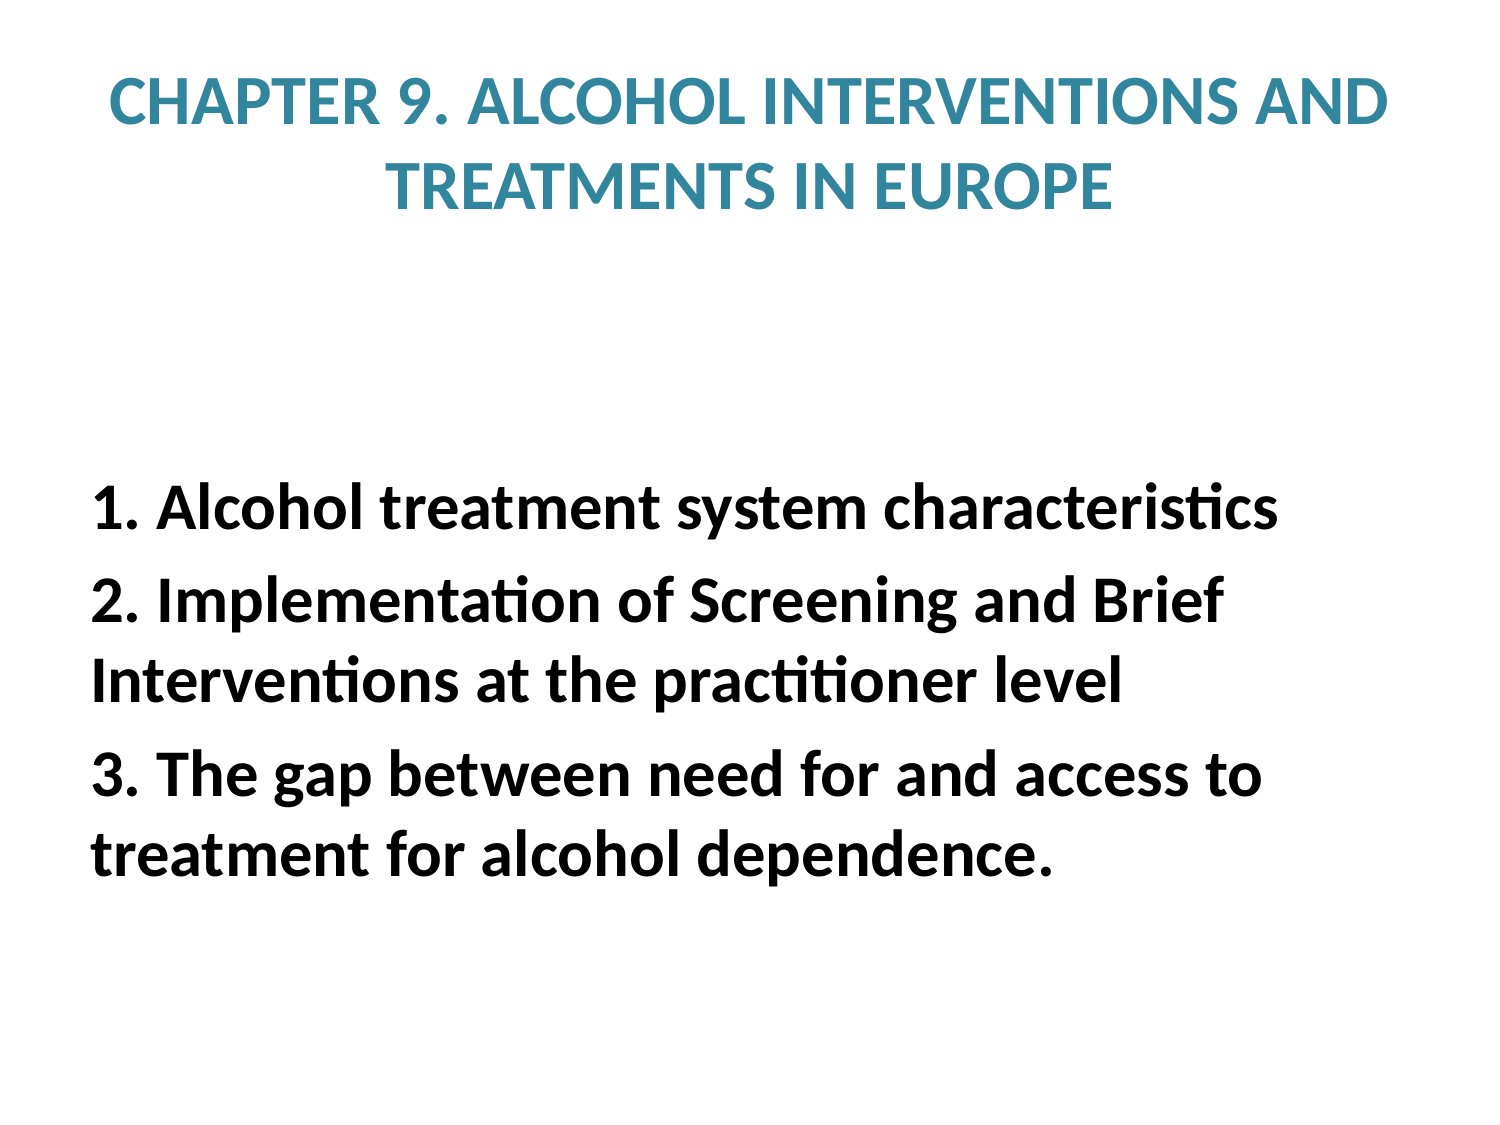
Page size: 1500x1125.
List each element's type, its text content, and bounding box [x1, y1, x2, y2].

list 1. Alcohol treatment system characteristics 2. Implementation of Screening and Brief Interventions at the practitioner level 3. The gap between need for and access to treatment for alcohol dependence. [75, 455, 1425, 1005]
title CHAPTER 9. ALCOHOL INTERVENTIONS AND TREATMENTS IN EUROPE [75, 45, 1425, 233]
